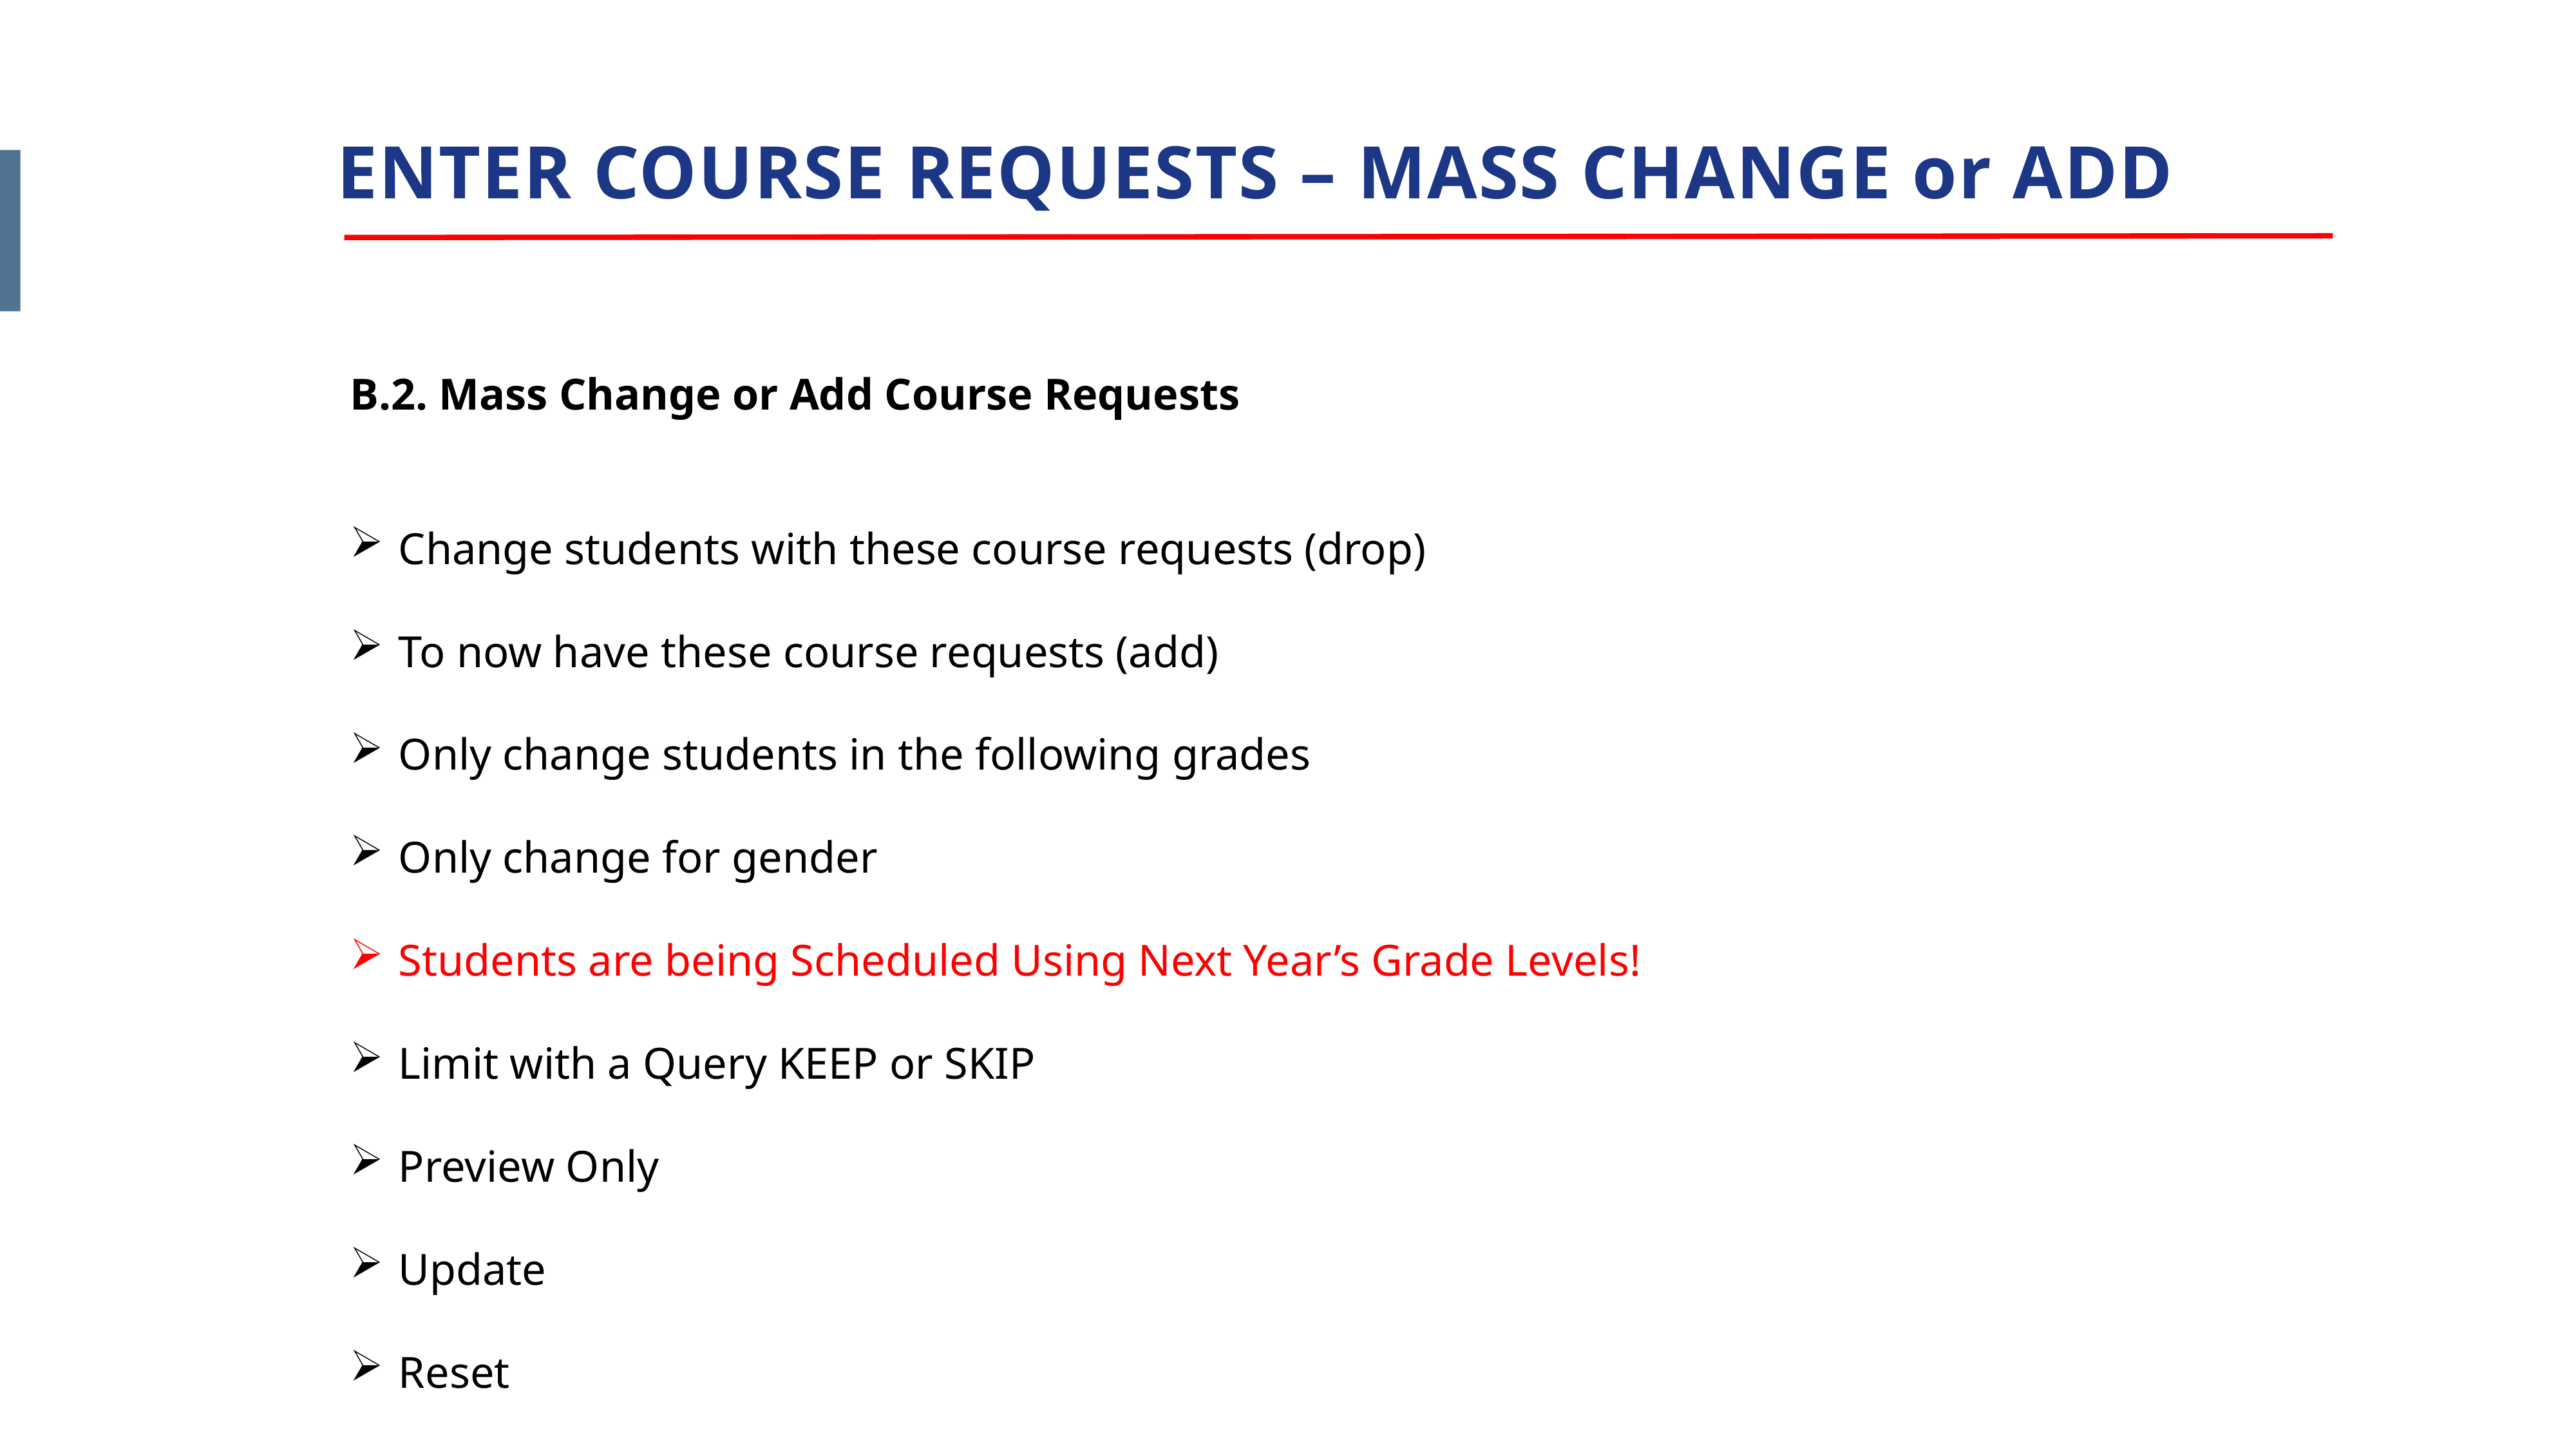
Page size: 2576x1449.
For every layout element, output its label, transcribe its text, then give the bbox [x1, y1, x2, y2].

text_box [0, 149, 21, 312]
text_box B.2. Mass Change or Add Course Requests Change students with these course requests (drop) To now have these course requests (add) Only change students in the following grades Only change for gender Students are being Scheduled Using Next Year’s Grade Levels! Limit with a Query KEEP or SKIP Preview Only Update Reset [341, 362, 2253, 1402]
text_box ENTER COURSE REQUESTS – MASS CHANGE or ADD [327, 122, 2307, 218]
